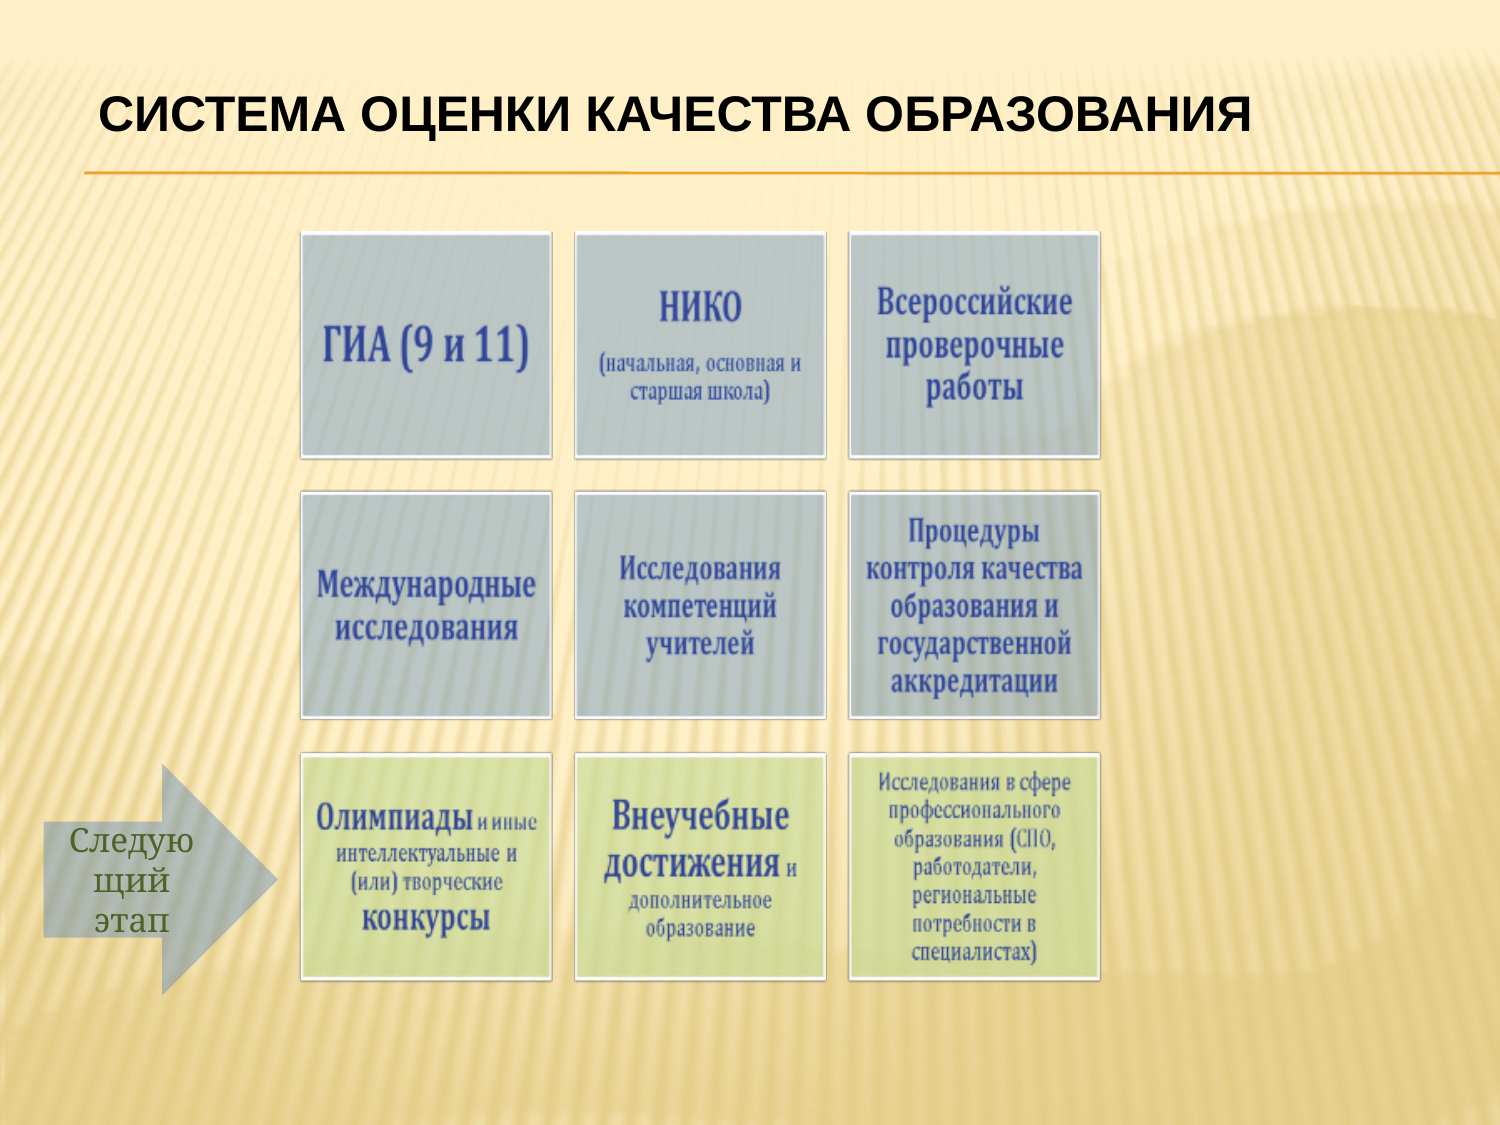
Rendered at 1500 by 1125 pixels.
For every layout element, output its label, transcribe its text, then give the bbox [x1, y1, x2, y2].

picture [0, 0, 1500, 1125]
text_box Следующий этап [41, 761, 189, 998]
text_box Система оценки качества образования [83, 29, 1471, 255]
